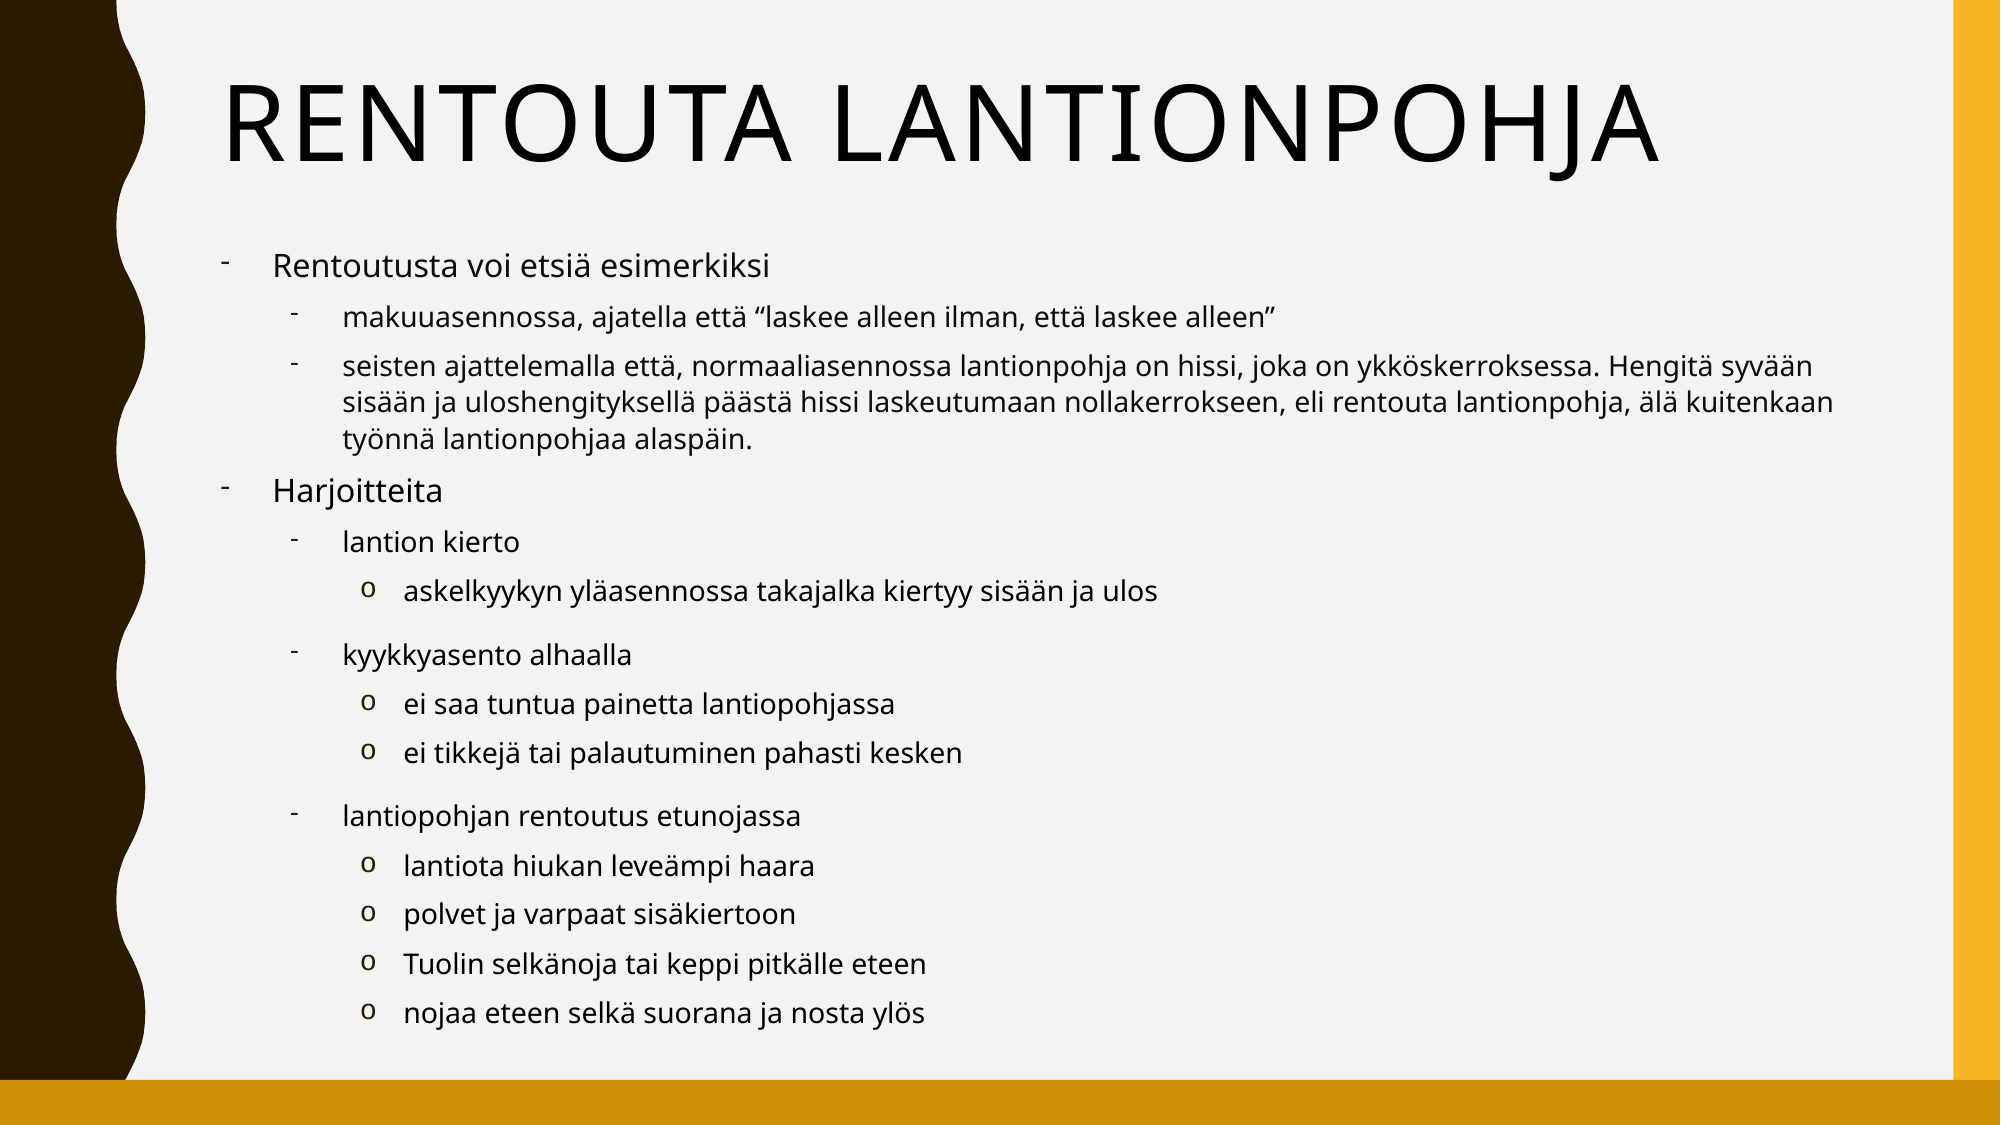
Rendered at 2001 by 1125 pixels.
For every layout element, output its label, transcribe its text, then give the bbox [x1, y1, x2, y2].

list Rentoutusta voi etsiä esimerkiksi makuuasennossa, ajatella että “laskee alleen ilman, että laskee alleen” seisten ajattelemalla että, normaaliasennossa lantionpohja on hissi, joka on ykköskerroksessa. Hengitä syvään sisään ja uloshengityksellä päästä hissi laskeutumaan nollakerrokseen, eli rentouta lantionpohja, älä kuitenkaan työnnä lantionpohjaa alaspäin. Harjoitteita lantion kierto askelkyykyn yläasennossa takajalka kiertyy sisään ja ulos kyykkyasento alhaalla ei saa tuntua painetta lantiopohjassa ei tikkejä tai palautuminen pahasti kesken lantiopohjan rentoutus etunojassa lantiota hiukan leveämpi haara polvet ja varpaat sisäkiertoon Tuolin selkänoja tai keppi pitkälle eteen nojaa eteen selkä suorana ja nosta ylös [205, 234, 1875, 1039]
title Rentouta lantionpohja [205, 62, 1875, 234]
